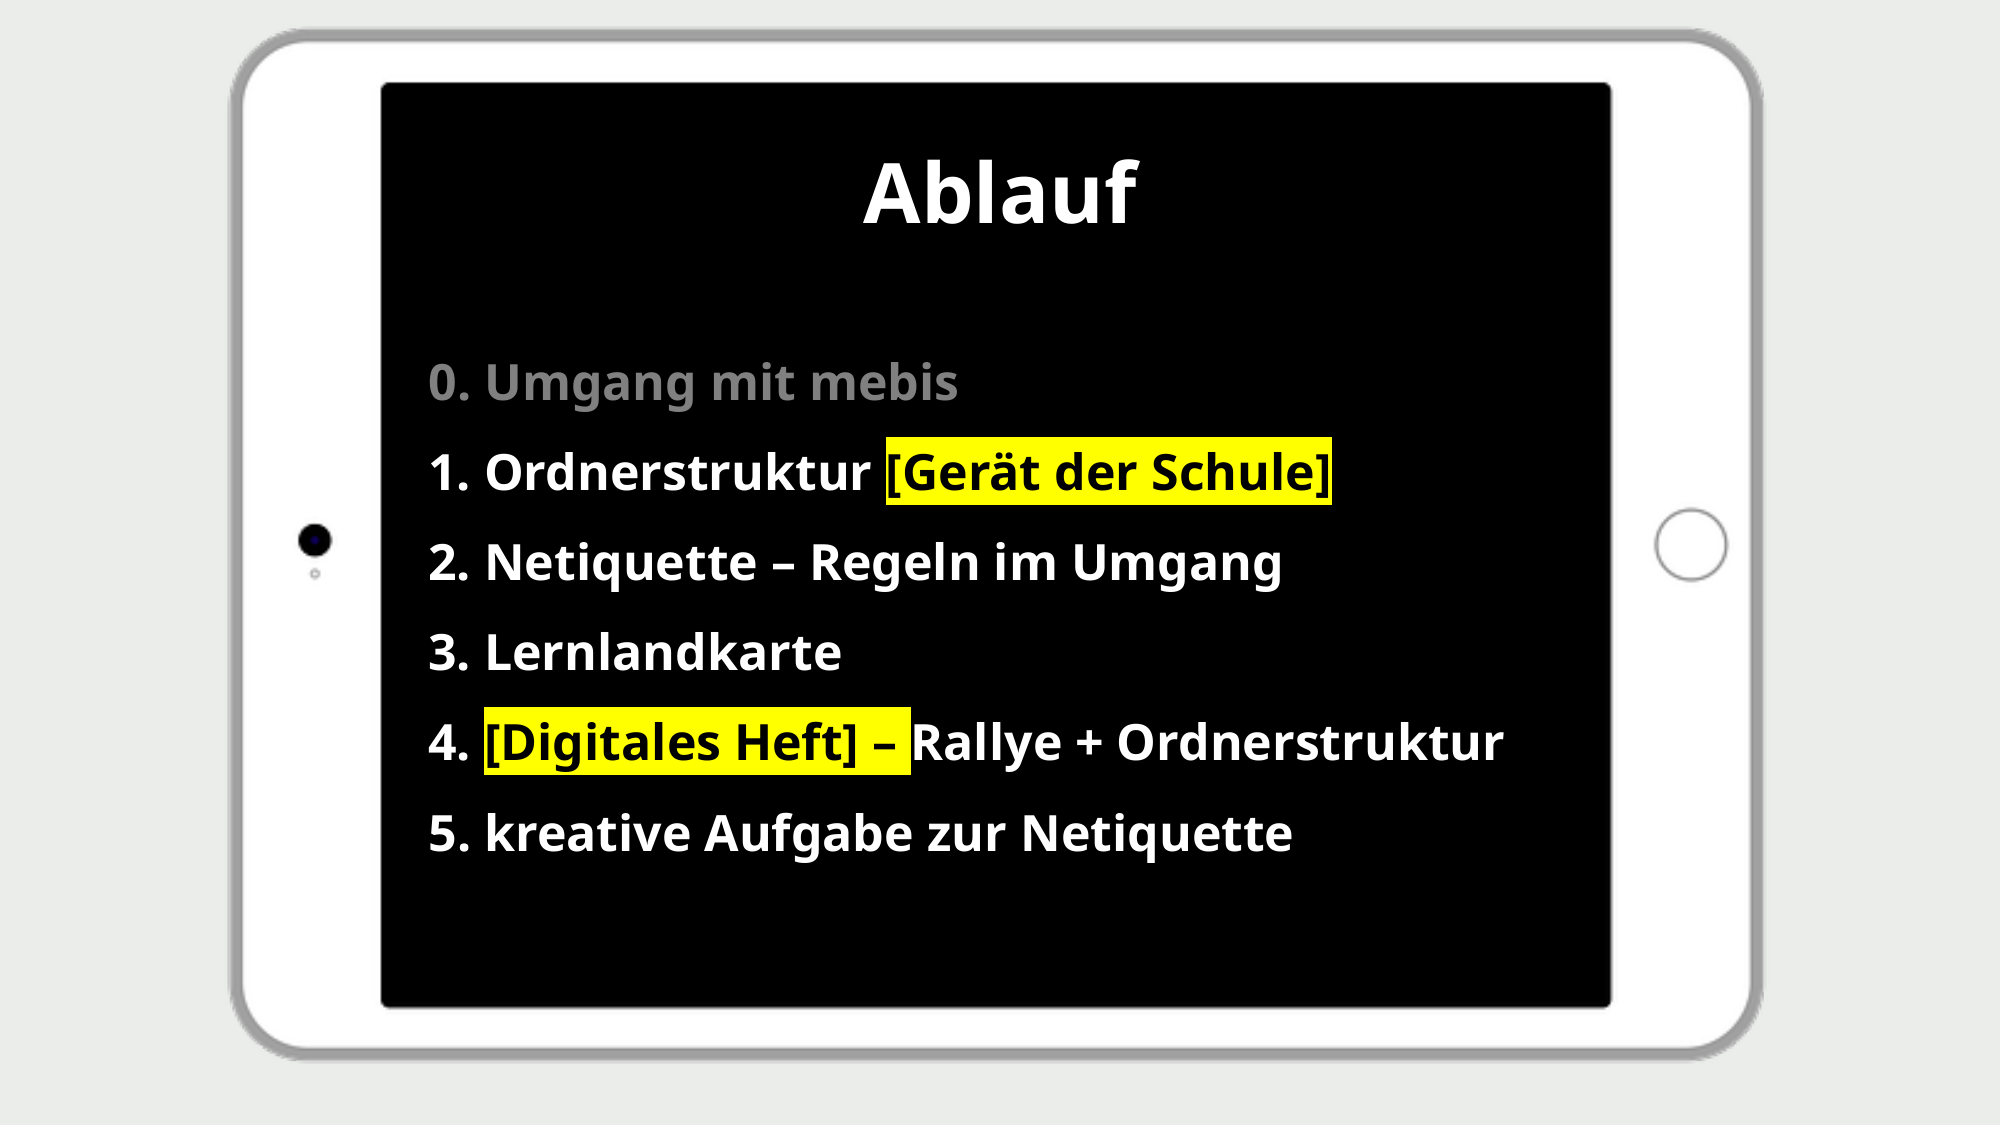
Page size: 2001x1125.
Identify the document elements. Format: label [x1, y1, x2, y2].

picture [224, 25, 1776, 1066]
